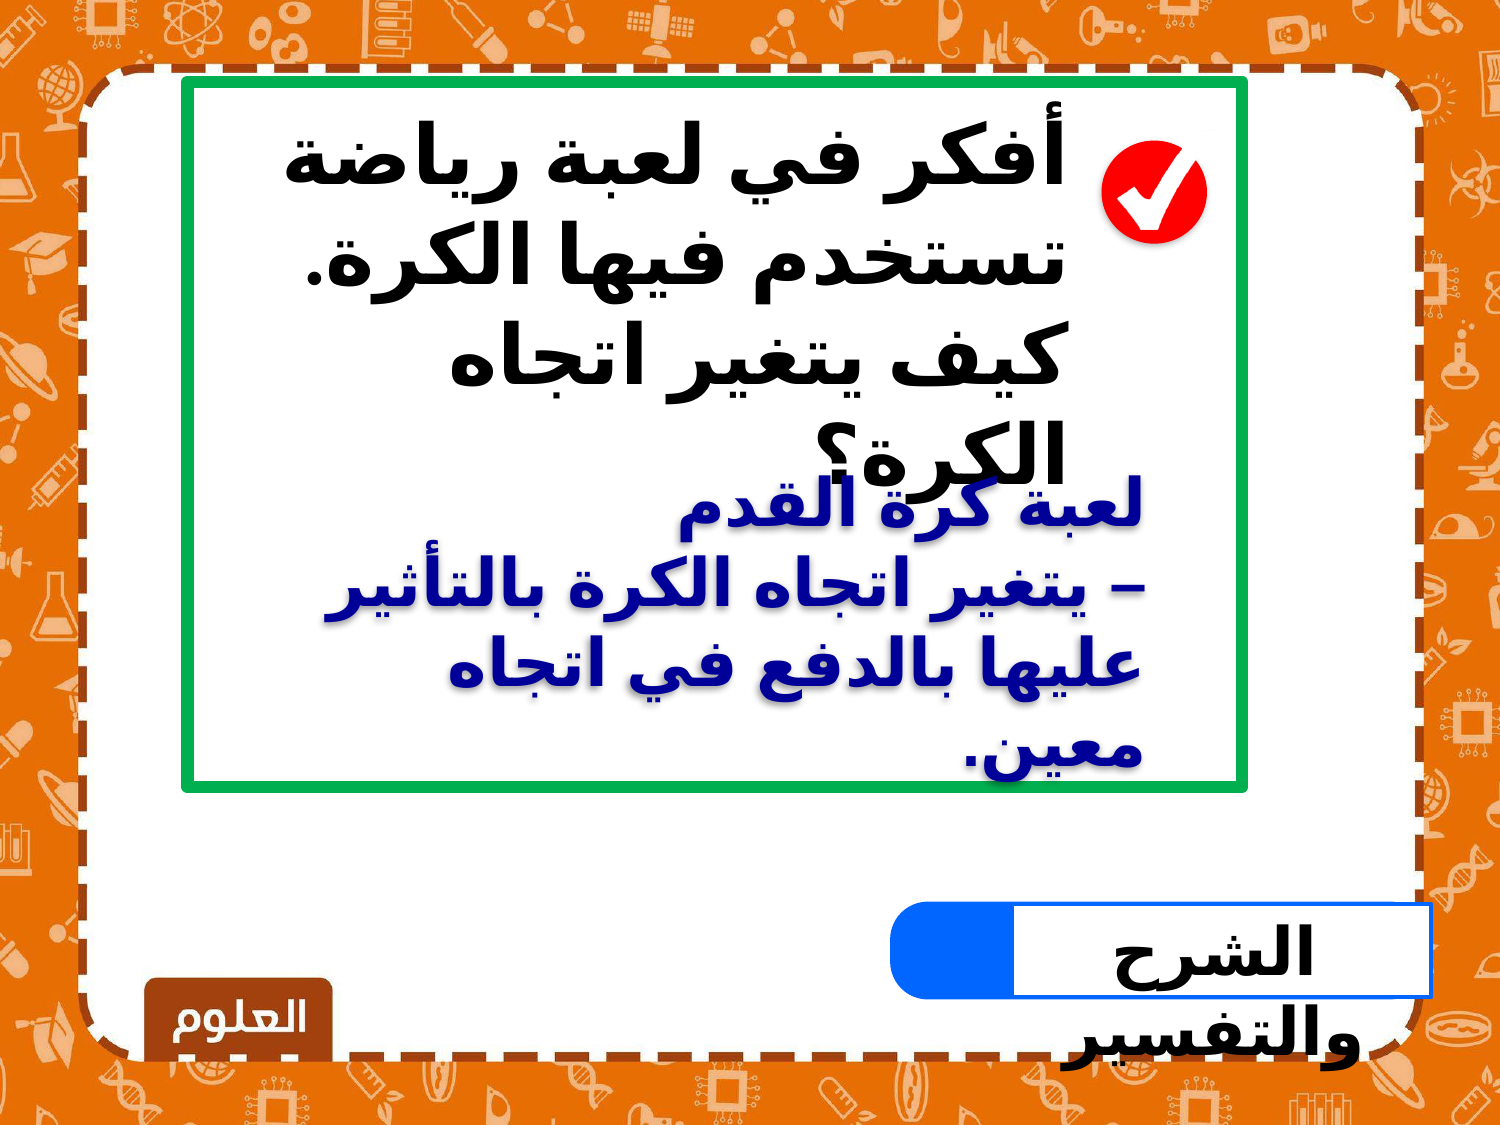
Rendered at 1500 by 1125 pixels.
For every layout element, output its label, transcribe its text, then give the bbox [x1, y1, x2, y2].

text_box أفكر في لعبة رياضة تستخدم فيها الكرة. كيف يتغير اتجاه الكرة؟ [210, 93, 1085, 509]
picture [0, 0, 1500, 1125]
text_box [185, 80, 1244, 789]
text_box لعبة كرة القدم – يتغير اتجاه الكرة بالتأثير عليها بالدفع في اتجاه معين. [284, 452, 1162, 788]
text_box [1101, 128, 1219, 244]
text_box الشرح والتفسير [962, 901, 1467, 1077]
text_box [891, 903, 1432, 998]
